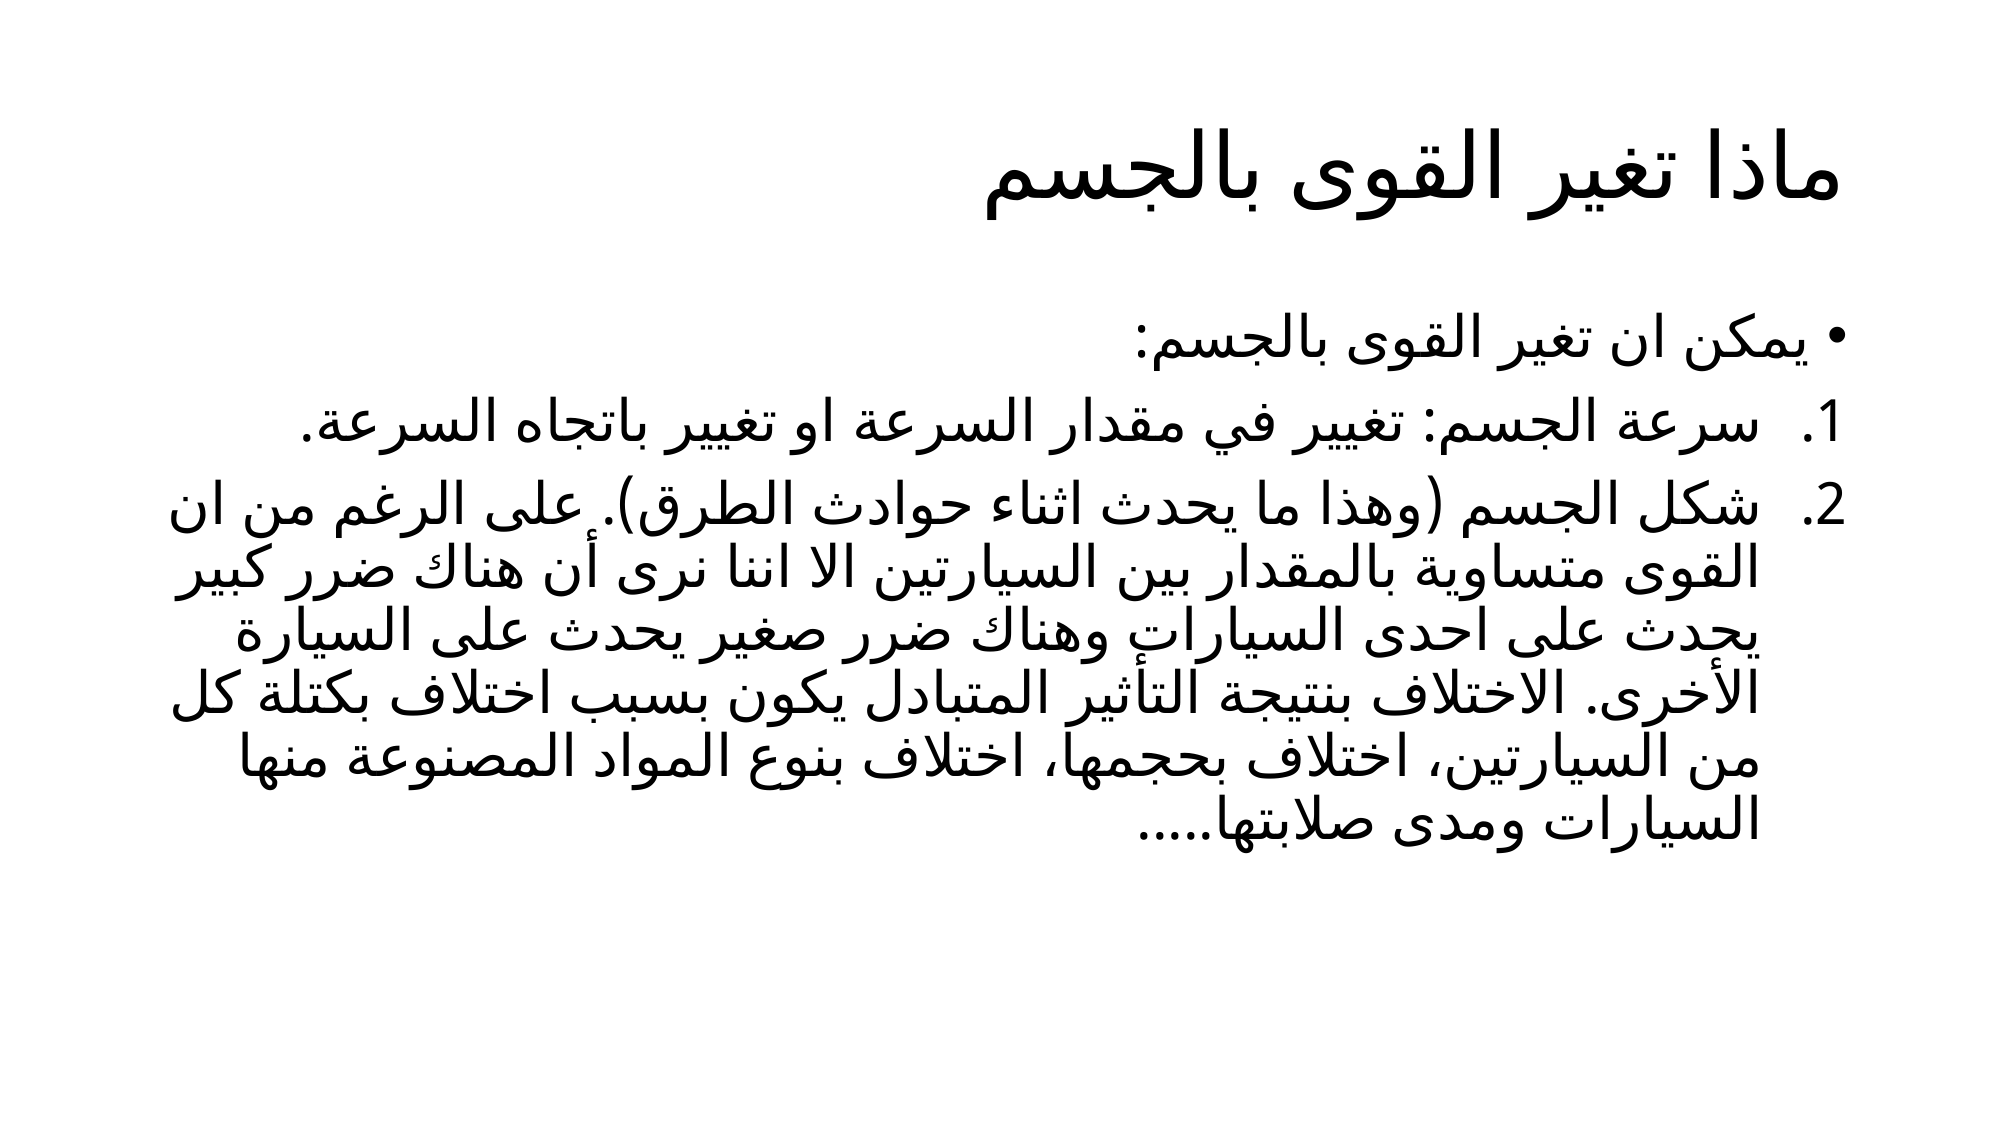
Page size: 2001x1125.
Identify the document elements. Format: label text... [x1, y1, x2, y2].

list يمكن ان تغير القوى بالجسم: سرعة الجسم: تغيير في مقدار السرعة او تغيير باتجاه السرعة. شكل الجسم (وهذا ما يحدث اثناء حوادث الطرق). على الرغم من ان القوى متساوية بالمقدار بين السيارتين الا اننا نرى أن هناك ضرر كبير يحدث على احدى السيارات وهناك ضرر صغير يحدث على السيارة الأخرى. الاختلاف بنتيجة التأثير المتبادل يكون بسبب اختلاف بكتلة كل من السيارتين، اختلاف بحجمها، اختلاف بنوع المواد المصنوعة منها السيارات ومدى صلابتها..... [137, 299, 1863, 1014]
title ماذا تغير القوى بالجسم [137, 59, 1863, 278]
